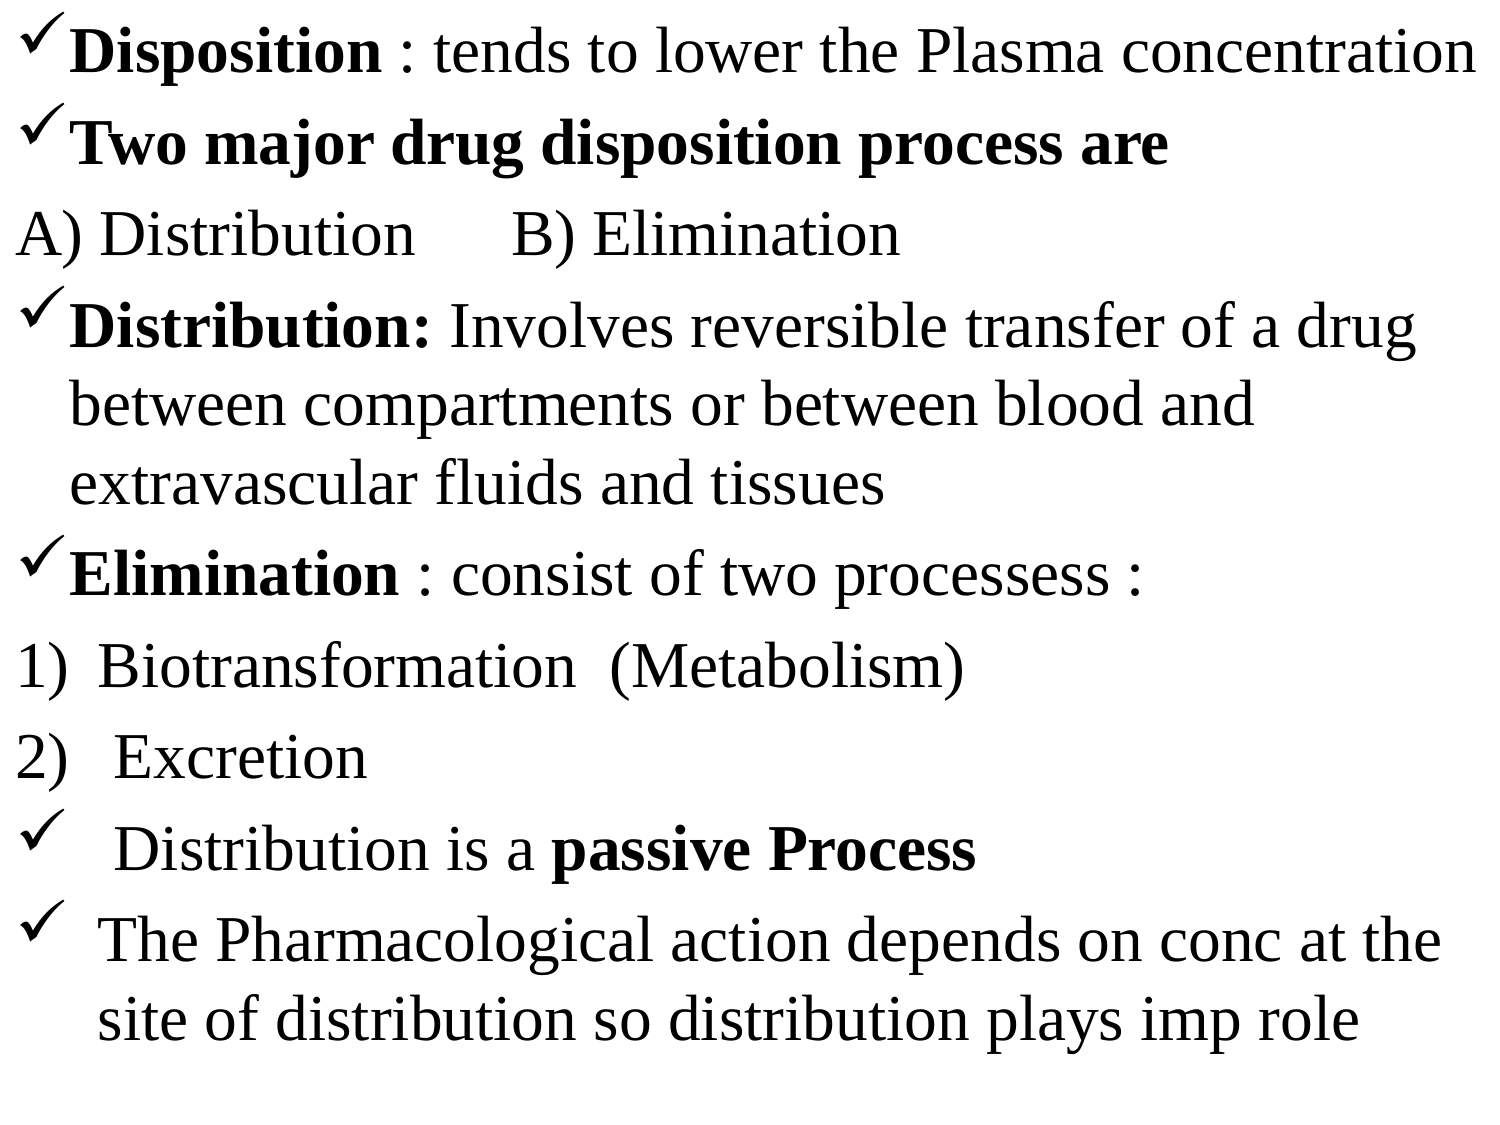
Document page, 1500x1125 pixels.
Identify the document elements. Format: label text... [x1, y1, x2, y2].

list Disposition : tends to lower the Plasma concentration Two major drug disposition process are A) Distribution B) Elimination Distribution: Involves reversible transfer of a drug between compartments or between blood and extravascular fluids and tissues Elimination : consist of two processess : Biotransformation (Metabolism) Excretion Distribution is a passive Process The Pharmacological action depends on conc at the site of distribution so distribution plays imp role [0, 0, 1500, 1125]
